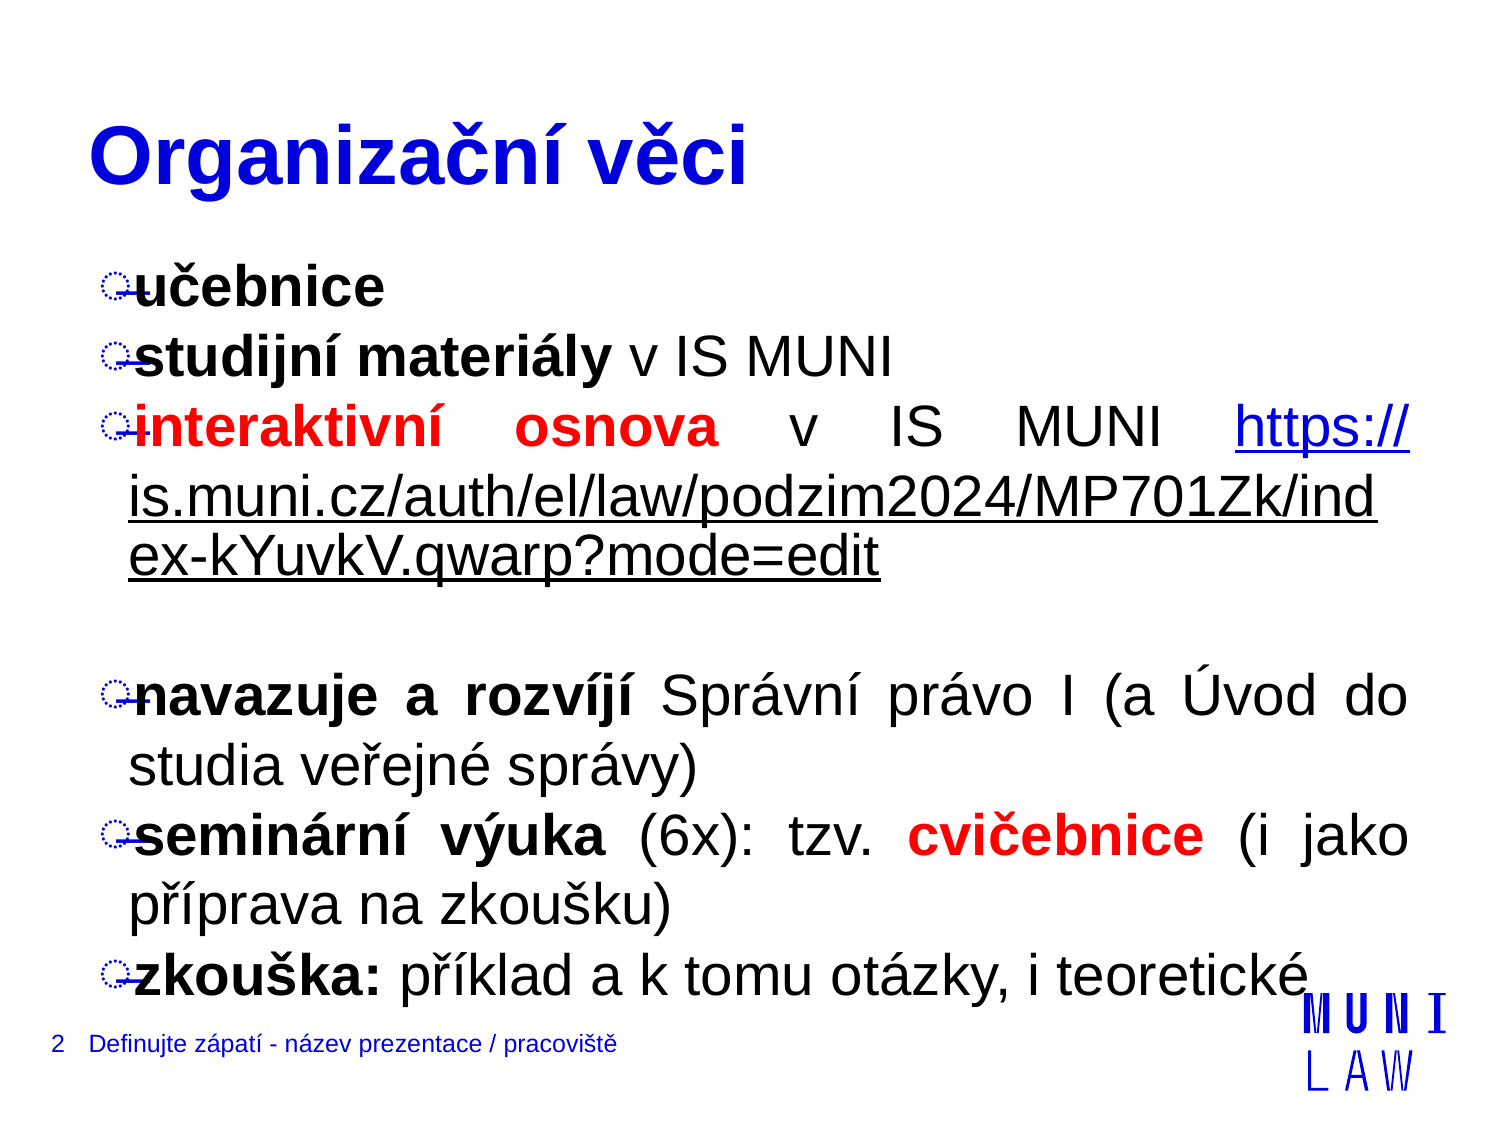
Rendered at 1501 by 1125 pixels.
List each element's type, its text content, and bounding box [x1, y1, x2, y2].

footer Definujte zápatí - název prezentace / pracoviště [88, 1021, 1064, 1063]
slide_number 2 [50, 1021, 82, 1063]
title Organizační věci [88, 118, 1412, 193]
list učebnice studijní materiály v IS MUNI interaktivní osnova v IS MUNI https://is.muni.cz/auth/el/law/podzim2024/MP701Zk/index-kYuvkV.qwarp?mode=edit navazuje a rozvíjí Správní právo I (a Úvod do studia veřejné správy) seminární výuka (6x): tzv. cvičebnice (i jako příprava na zkoušku) zkouška: příklad a k tomu otázky, i teoretické [86, 248, 1411, 928]
